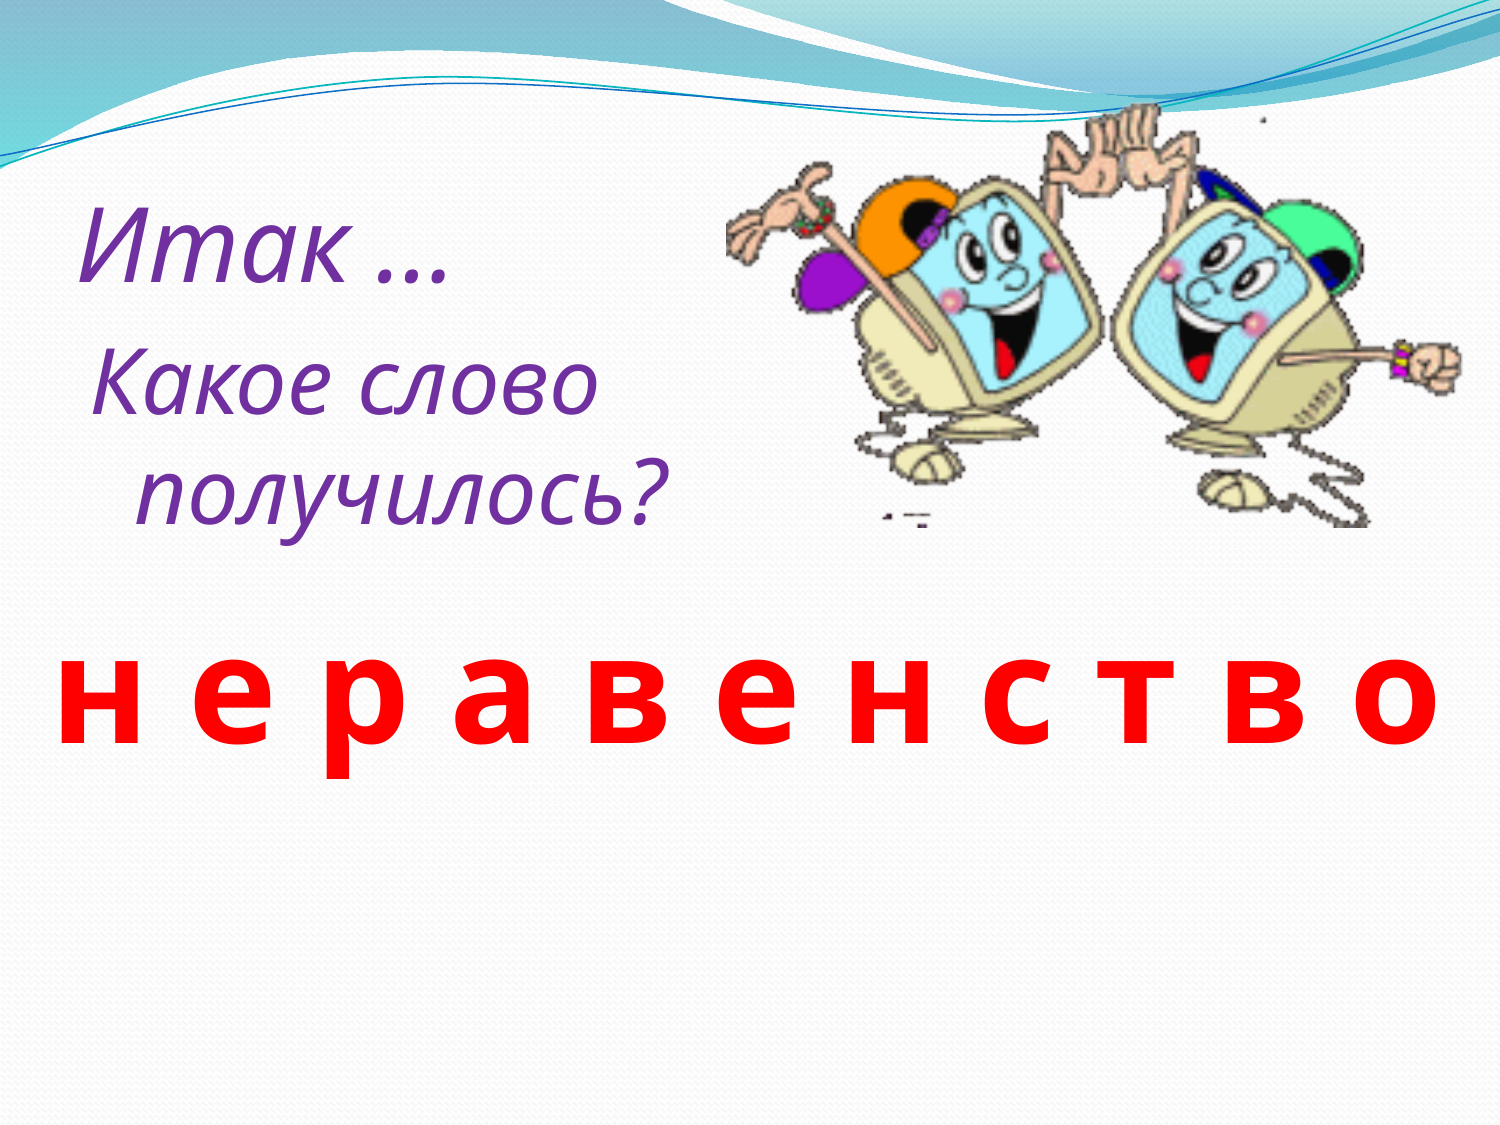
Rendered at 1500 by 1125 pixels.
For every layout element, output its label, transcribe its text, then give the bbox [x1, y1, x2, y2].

title Итак … [75, 115, 719, 303]
list н е р а в е н с т в о [35, 585, 1500, 1043]
picture [726, 46, 1467, 528]
list Какое слово получилось? [75, 314, 739, 585]
